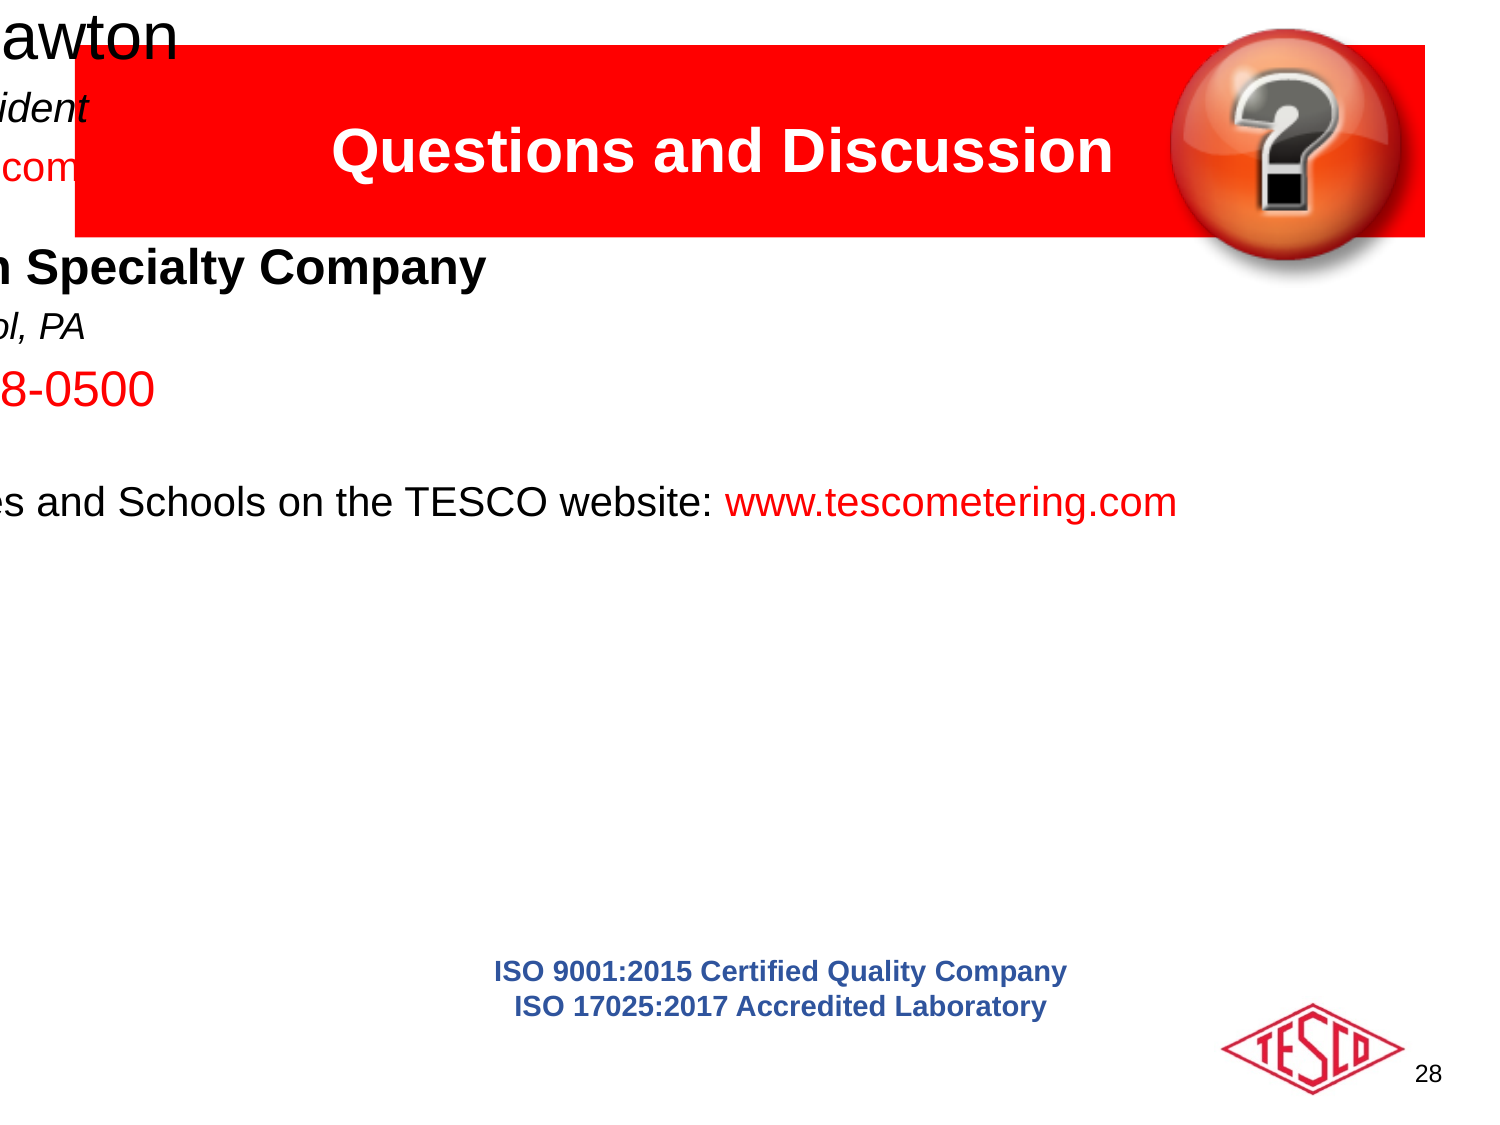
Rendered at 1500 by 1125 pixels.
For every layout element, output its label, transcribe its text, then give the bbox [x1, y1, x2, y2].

picture [1214, 996, 1415, 1100]
title Questions and Discussion [75, 45, 1157, 233]
text_box ISO 9001:2015 Certified Quality Company ISO 17025:2017 Accredited Laboratory [149, 944, 1413, 1030]
picture [1162, 24, 1426, 288]
